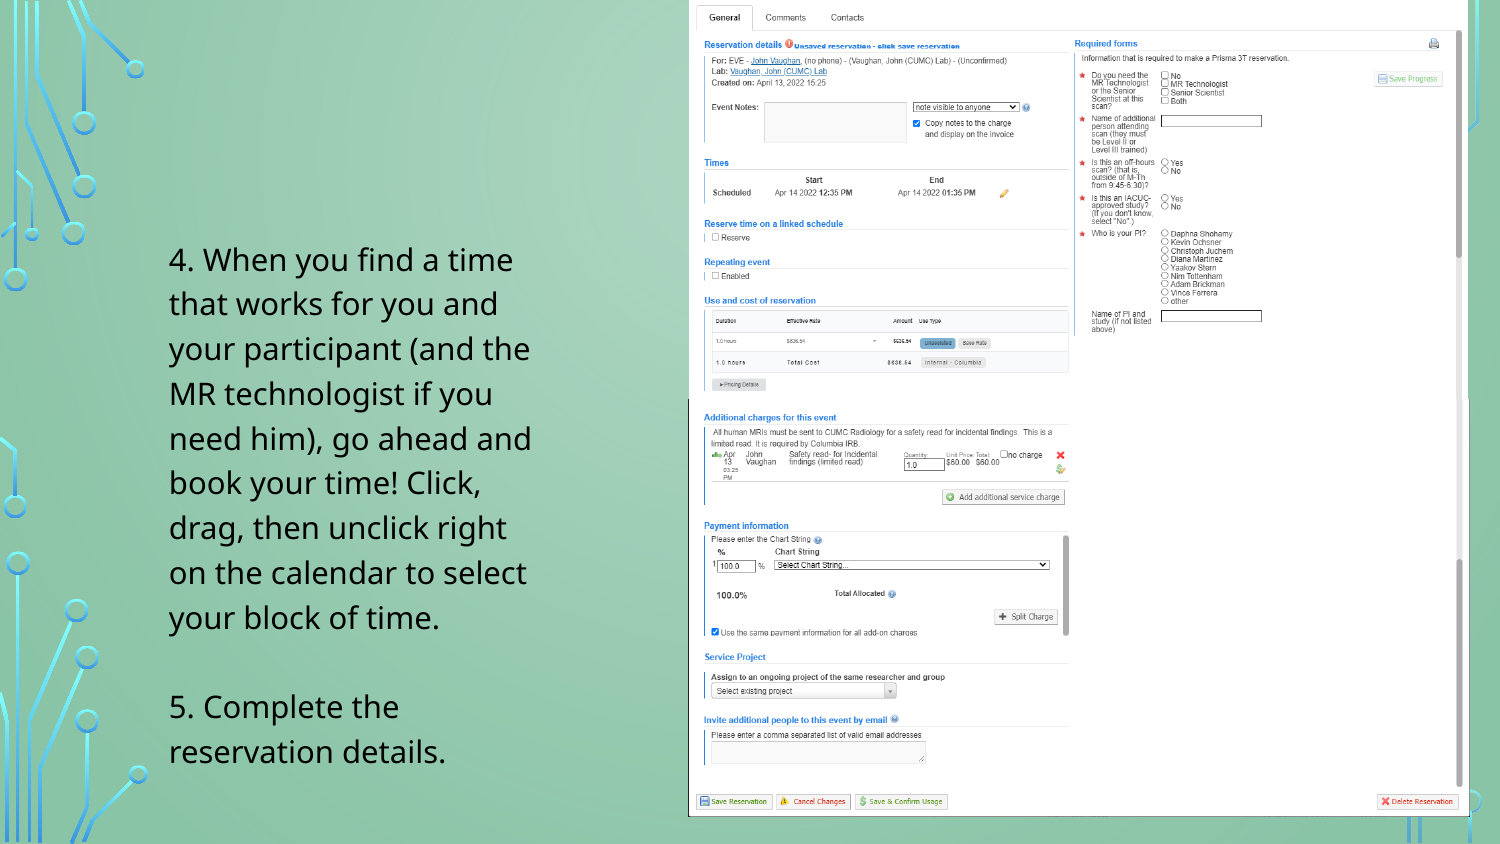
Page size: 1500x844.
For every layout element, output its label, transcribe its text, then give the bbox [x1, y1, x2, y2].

picture [687, 0, 1470, 818]
list 4. When you find a time that works for you and your participant (and the MR technologist if you need him), go ahead and book your time! Click, drag, then unclick right on the calendar to select your block of time. 5. Complete the reservation details. [140, 226, 551, 788]
